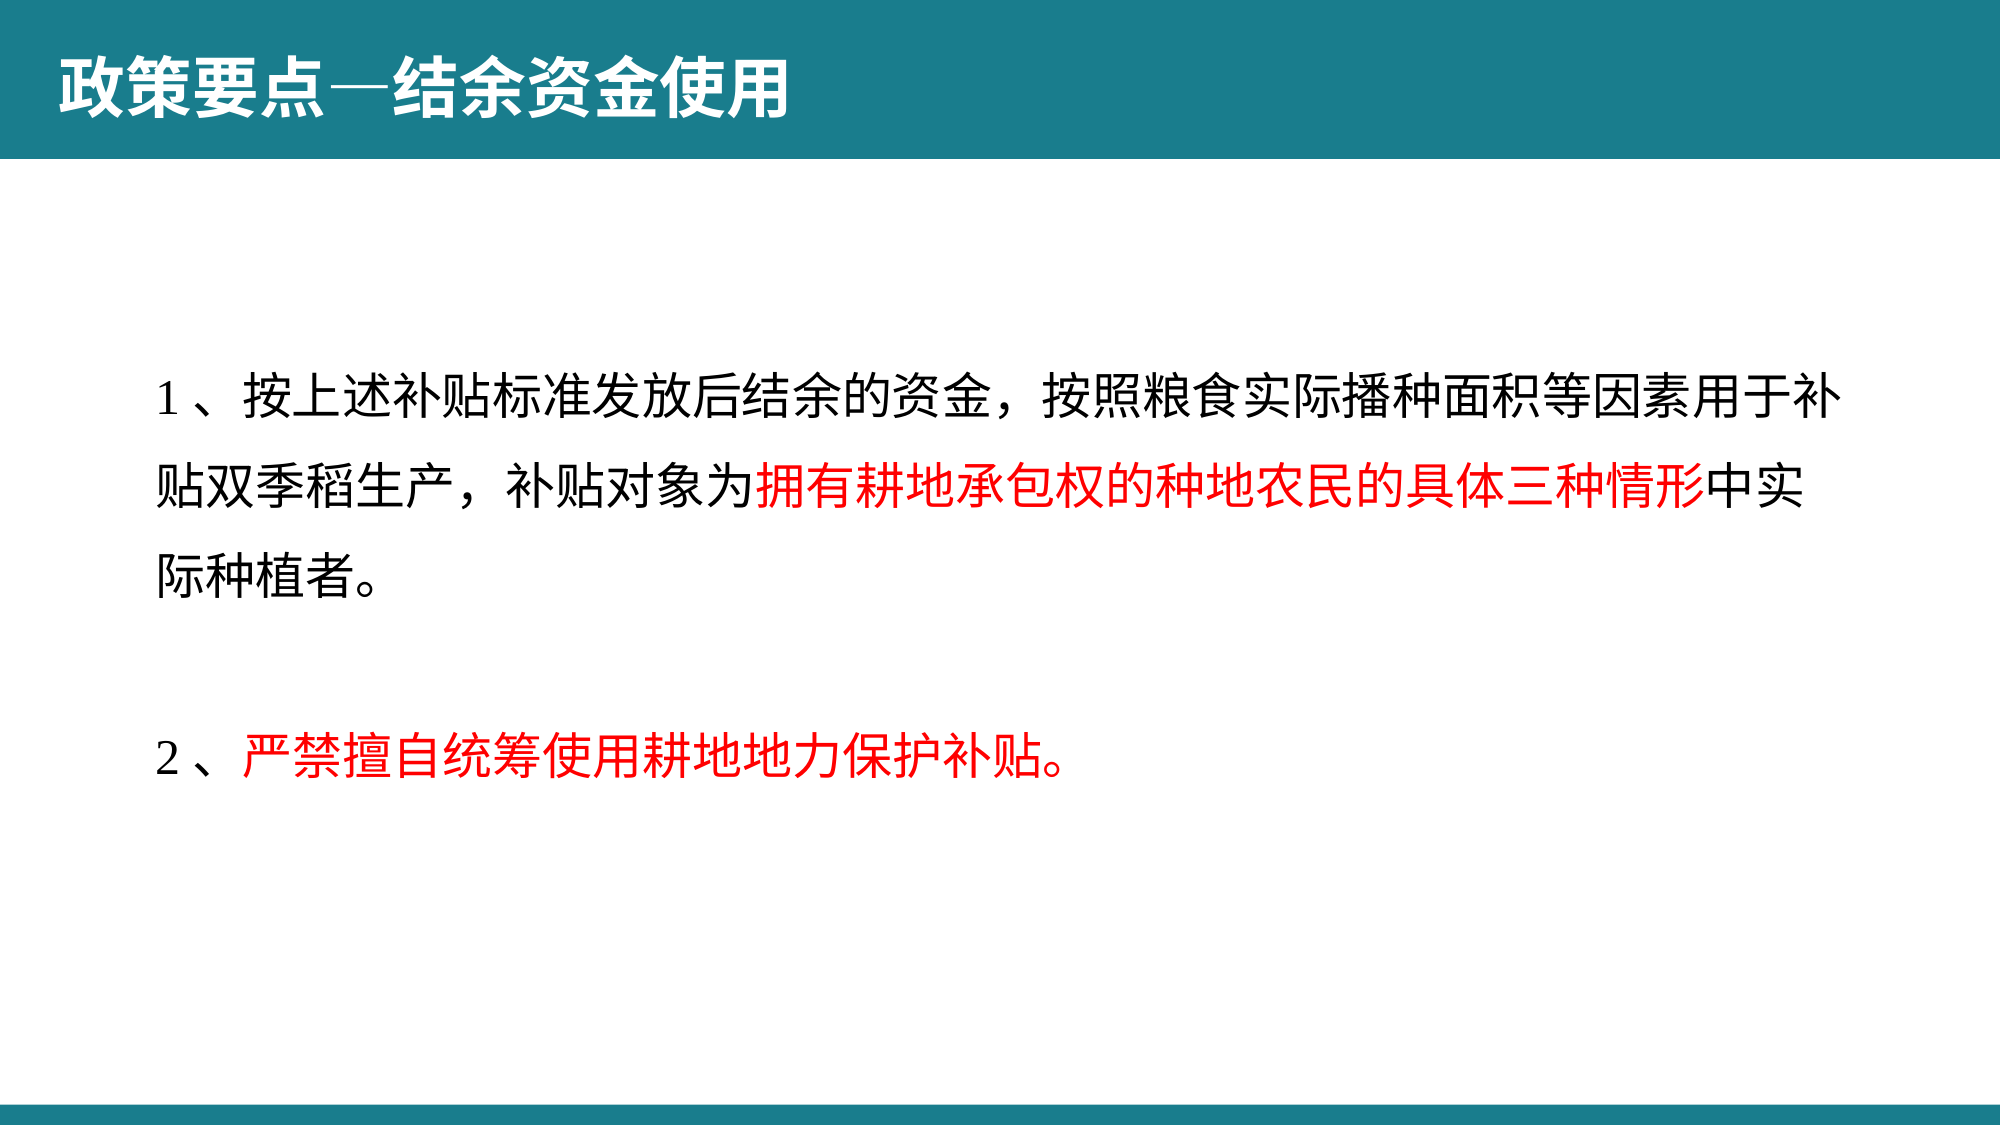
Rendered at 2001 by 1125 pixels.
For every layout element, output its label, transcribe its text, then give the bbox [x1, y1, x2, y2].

text_box 1、按上述补贴标准发放后结余的资金，按照粮食实际播种面积等因素用于补贴双季稻生产，补贴对象为拥有耕地承包权的种地农民的具体三种情形中实际种植者。 2、严禁擅自统筹使用耕地地力保护补贴。 [139, 251, 1860, 1033]
text_box 政策要点—结余资金使用 [44, 38, 1093, 214]
